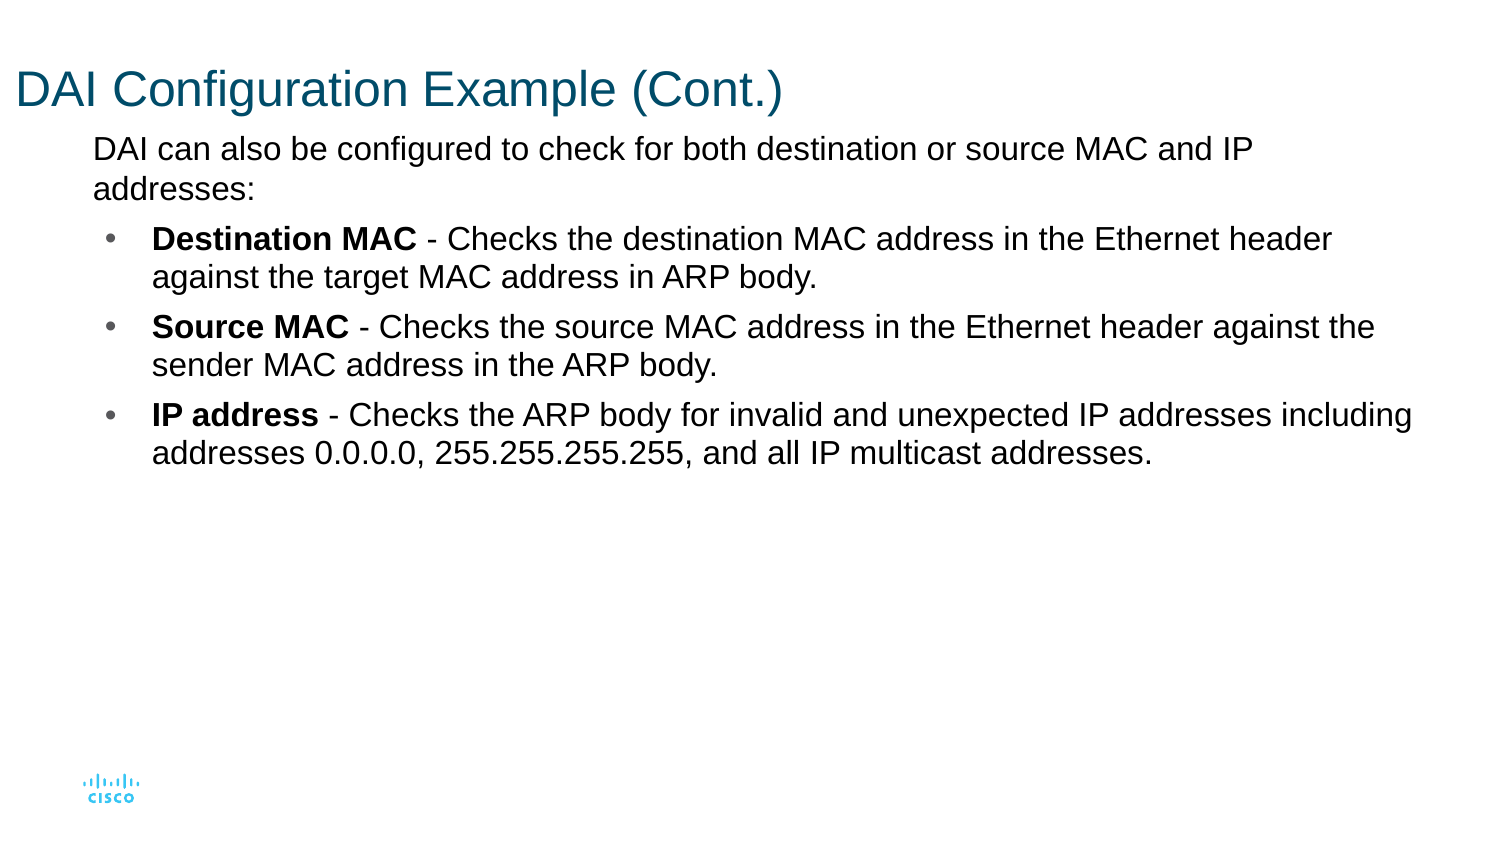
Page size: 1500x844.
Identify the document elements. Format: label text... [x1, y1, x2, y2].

title DAI Configuration Example (Cont.) [0, 0, 1369, 121]
list DAI can also be configured to check for both destination or source MAC and IP addresses: Destination MAC - Checks the destination MAC address in the Ethernet header against the target MAC address in ARP body. Source MAC - Checks the source MAC address in the Ethernet header against the sender MAC address in the ARP body. IP address - Checks the ARP body for invalid and unexpected IP addresses including addresses 0.0.0.0, 255.255.255.255, and all IP multicast addresses. [77, 120, 1437, 726]
